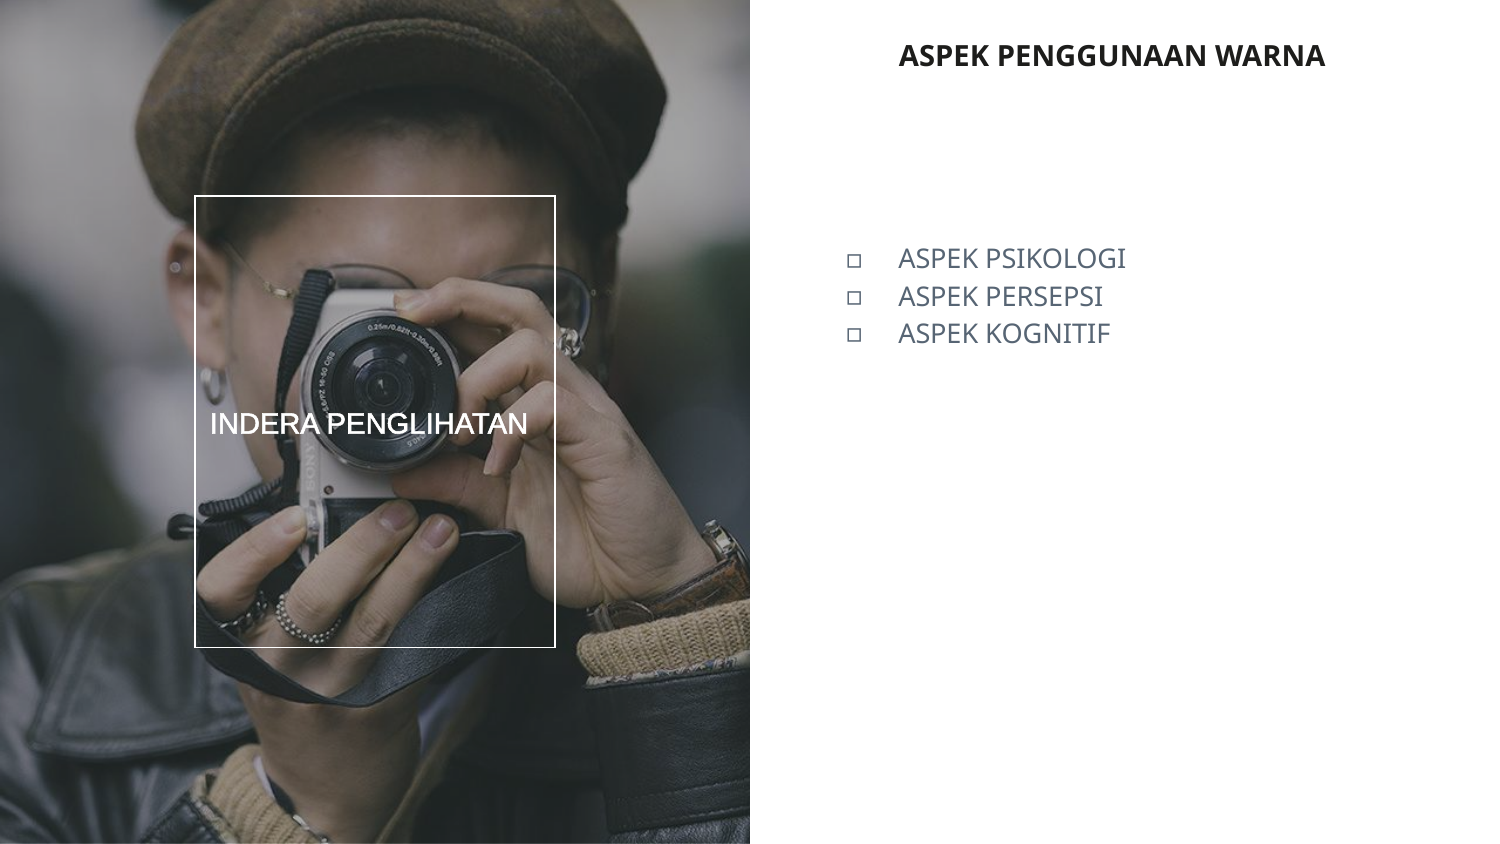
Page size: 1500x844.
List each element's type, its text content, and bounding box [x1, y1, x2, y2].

picture [0, 0, 751, 844]
title ASPEK PENGGUNAAN WARNA [854, 21, 1371, 87]
list ASPEK PSIKOLOGI ASPEK PERSEPSI ASPEK KOGNITIF [812, 221, 1422, 475]
